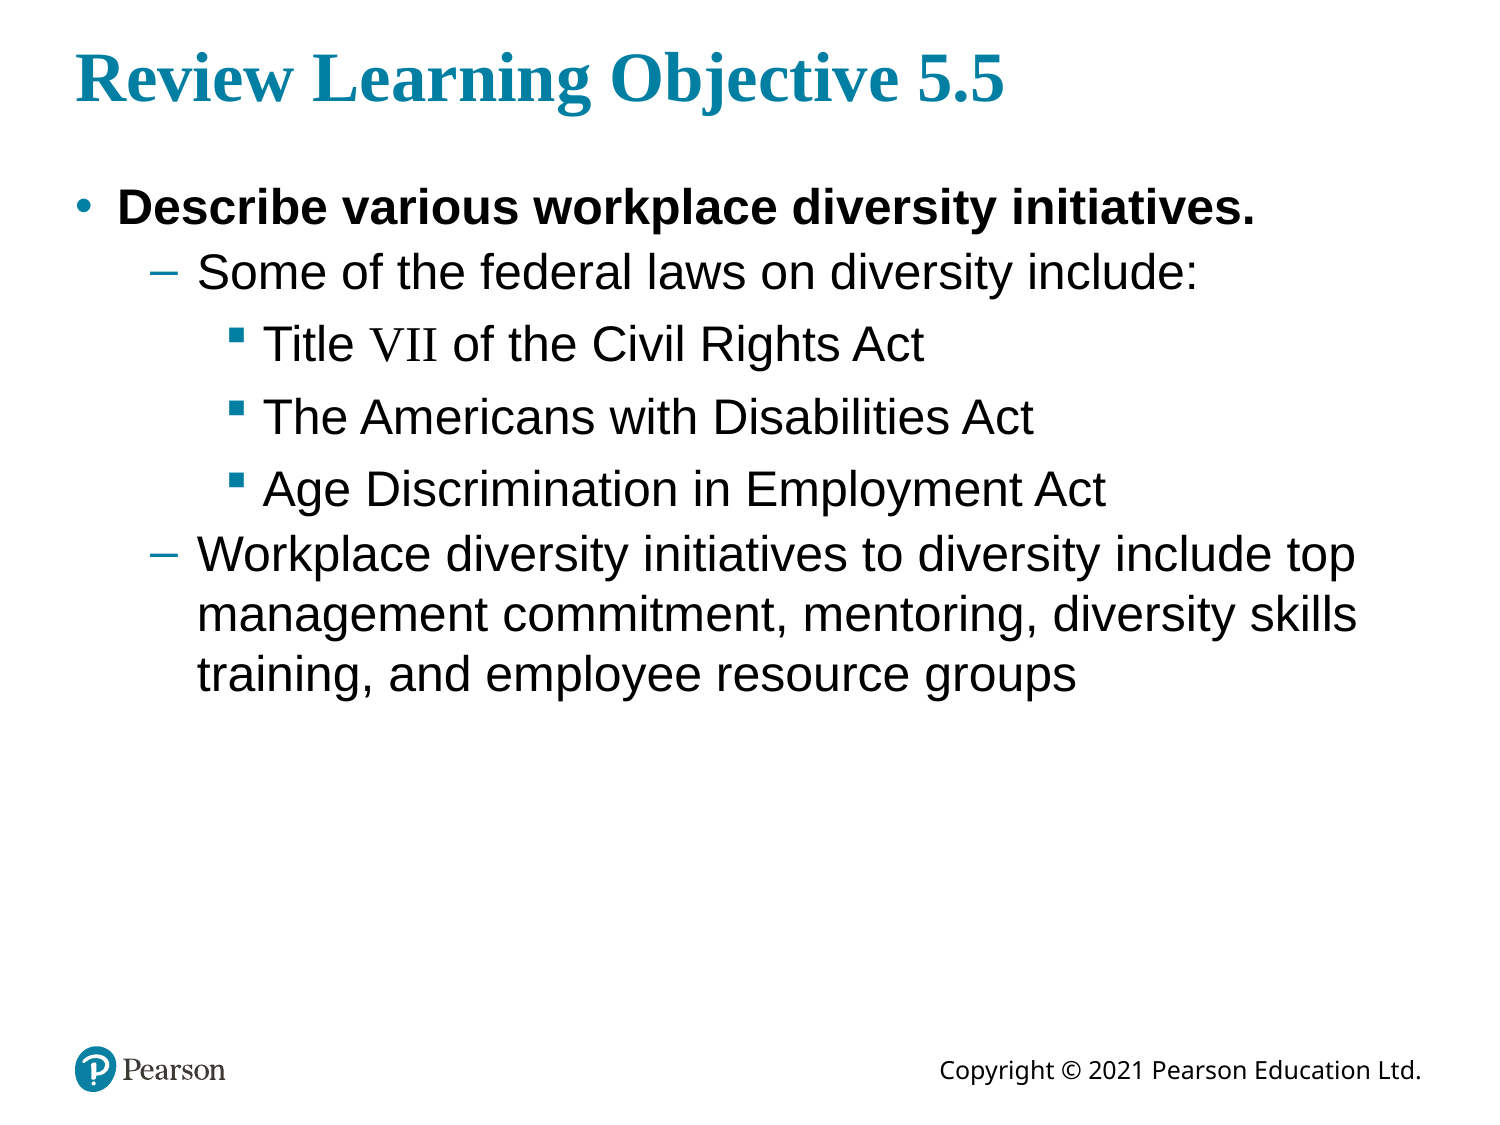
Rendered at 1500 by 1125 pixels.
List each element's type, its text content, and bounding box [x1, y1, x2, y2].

title Review Learning Objective 5.5 [75, 37, 1425, 116]
list Describe various workplace diversity initiatives. Some of the federal laws on diversity include: Title VII of the Civil Rights Act The Americans with Disabilities Act Age Discrimination in Employment Act Workplace diversity initiatives to diversity include top management commitment, mentoring, diversity skills training, and employee resource groups [75, 174, 1425, 738]
